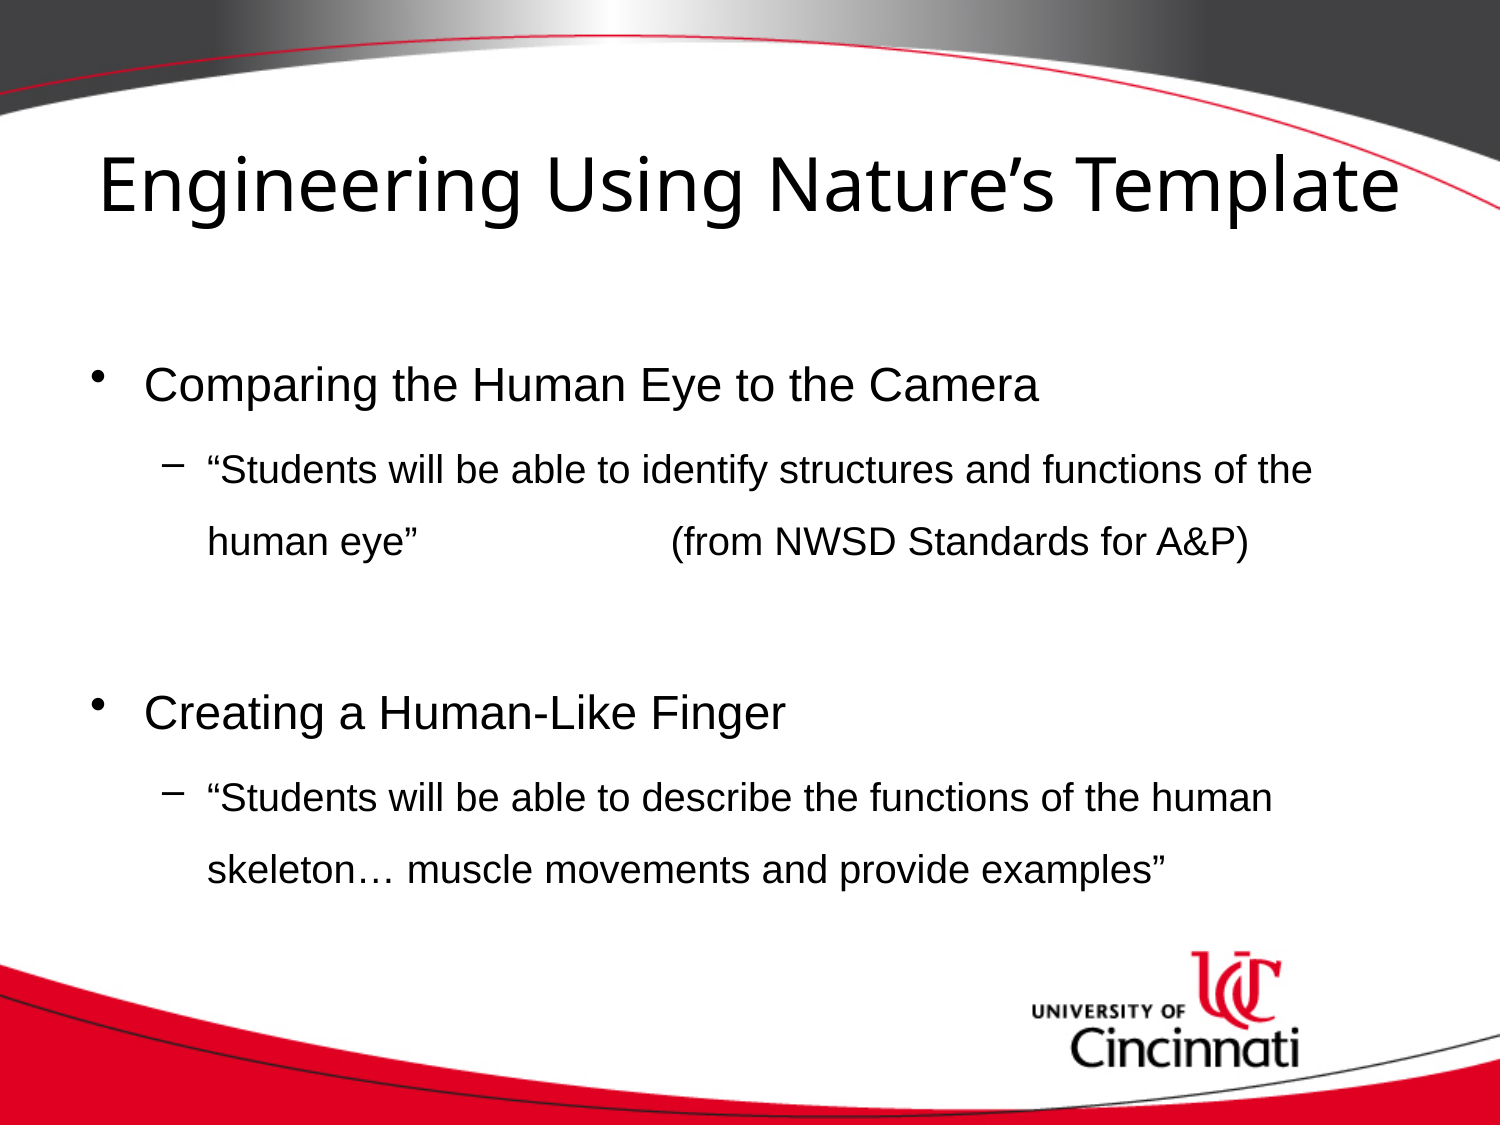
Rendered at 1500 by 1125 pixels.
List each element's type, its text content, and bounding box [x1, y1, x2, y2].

list Comparing the Human Eye to the Camera “Students will be able to identify structures and functions of the human eye” (from NWSD Standards for A&P) Creating a Human-Like Finger “Students will be able to describe the functions of the human skeleton… muscle movements and provide examples” [75, 317, 1425, 900]
picture [0, 0, 1500, 1125]
title Engineering Using Nature’s Template [75, 87, 1425, 275]
